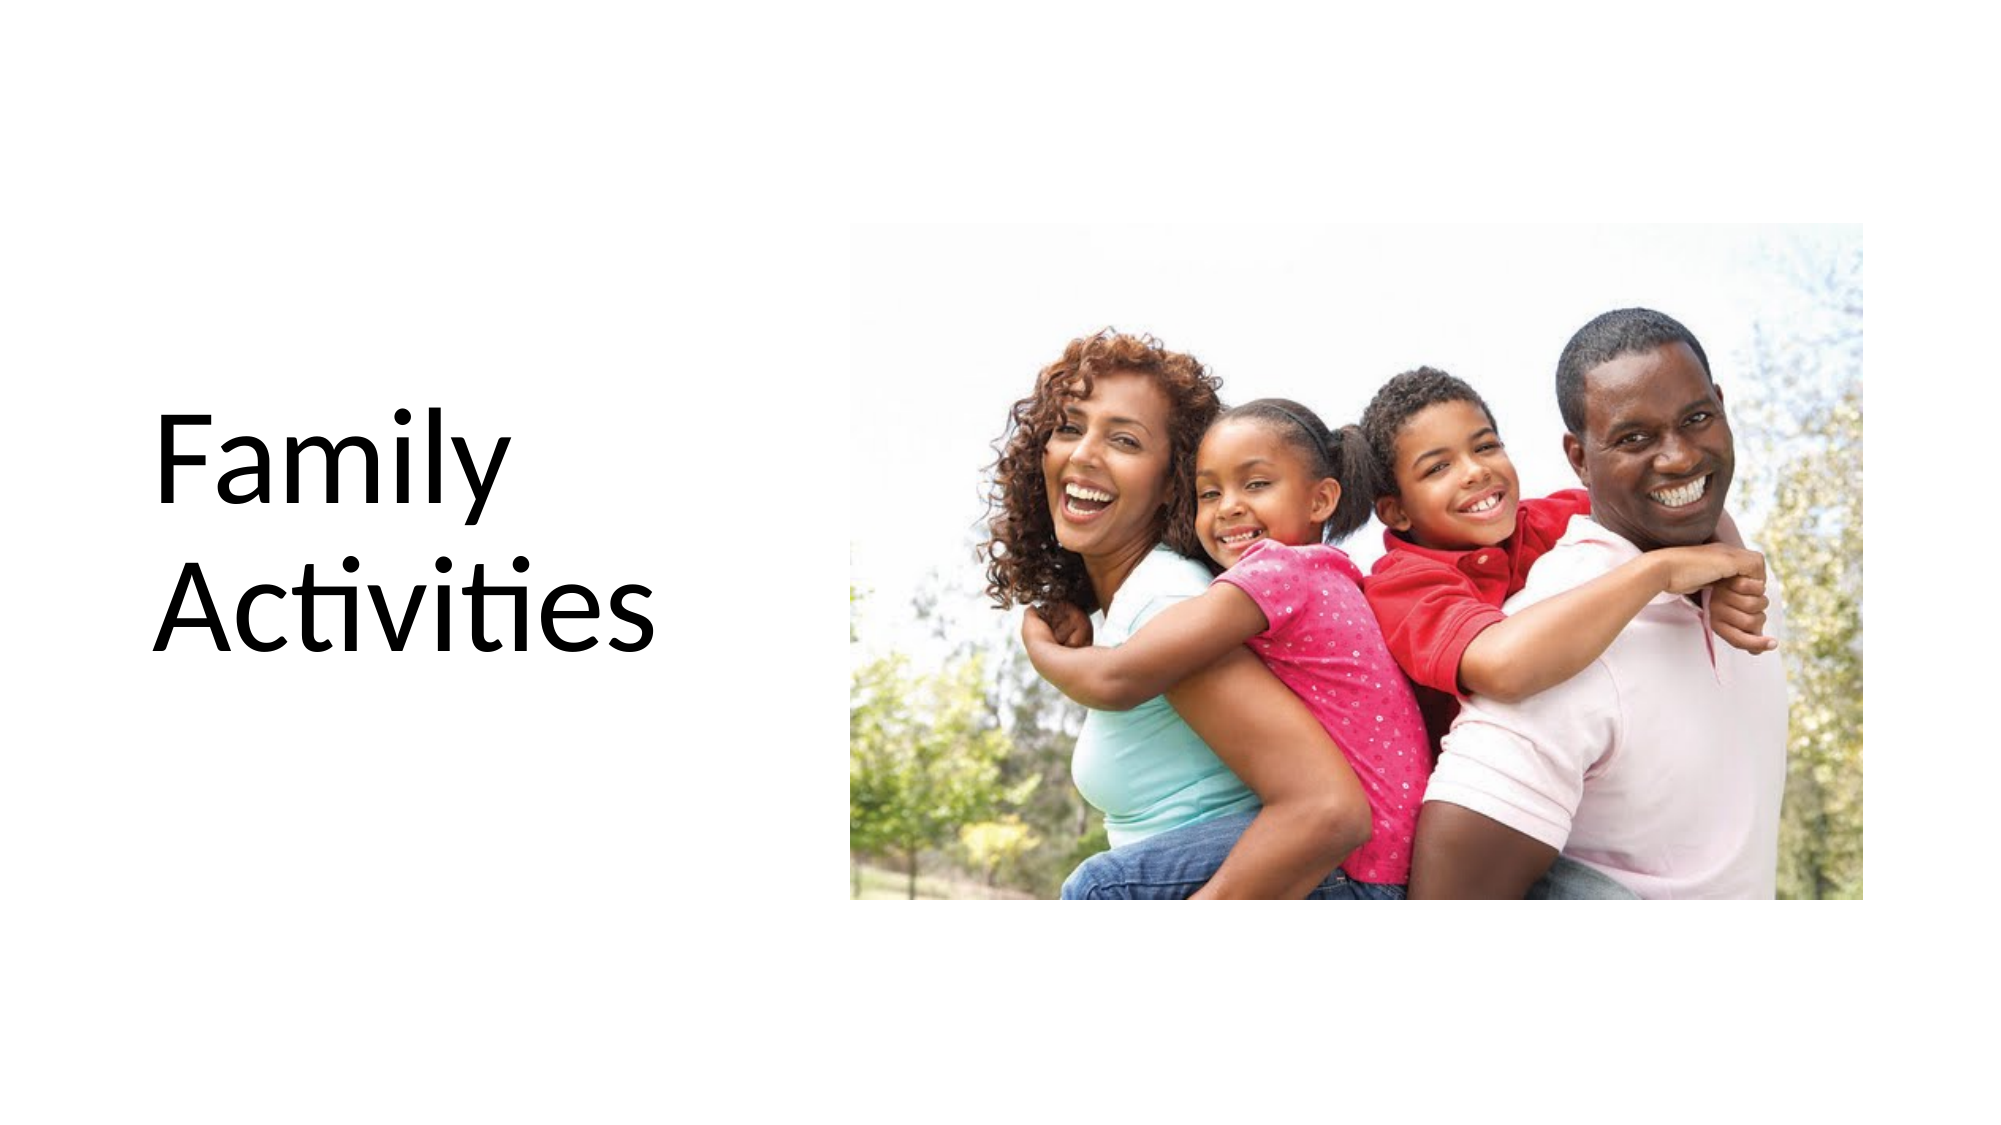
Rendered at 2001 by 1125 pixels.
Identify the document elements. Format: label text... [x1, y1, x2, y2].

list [850, 223, 1863, 900]
title Family Activities [137, 75, 783, 689]
